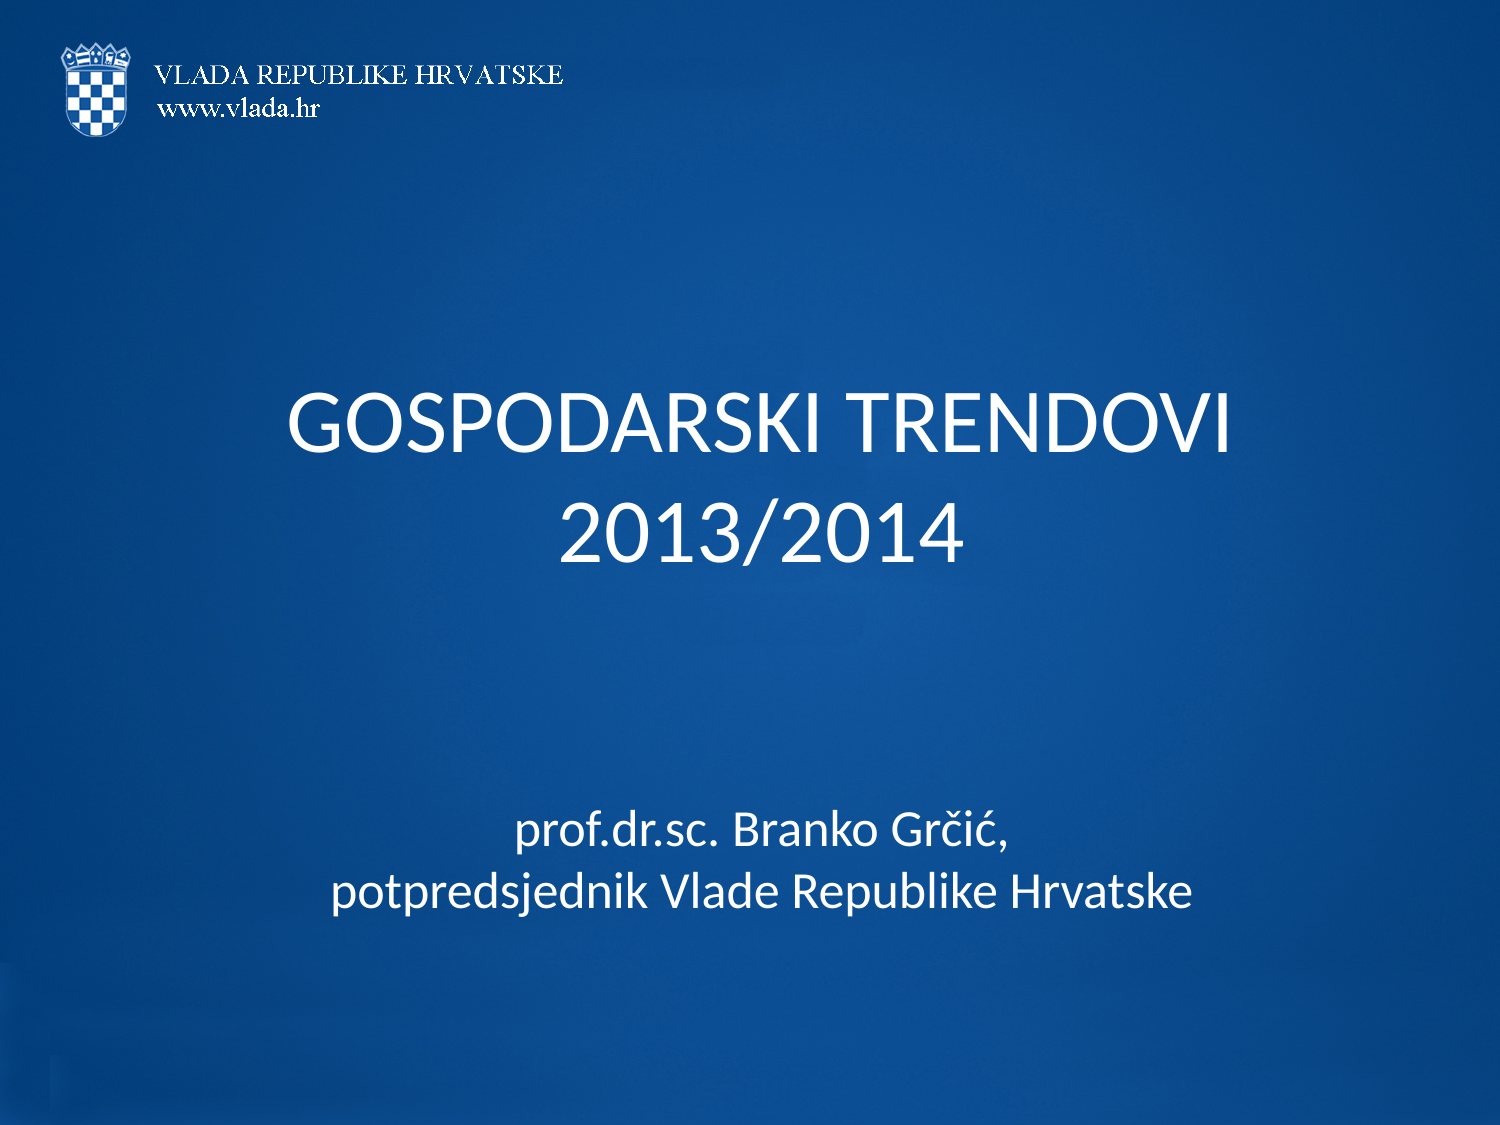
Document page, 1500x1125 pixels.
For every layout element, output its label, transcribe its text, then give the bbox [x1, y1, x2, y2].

picture [0, 0, 1500, 1125]
title GOSPODARSKI TRENDOVI 2013/2014 [123, 349, 1399, 591]
subtitle prof.dr.sc. Branko Grčić, potpredsjednik Vlade Republike Hrvatske [230, 786, 1294, 953]
